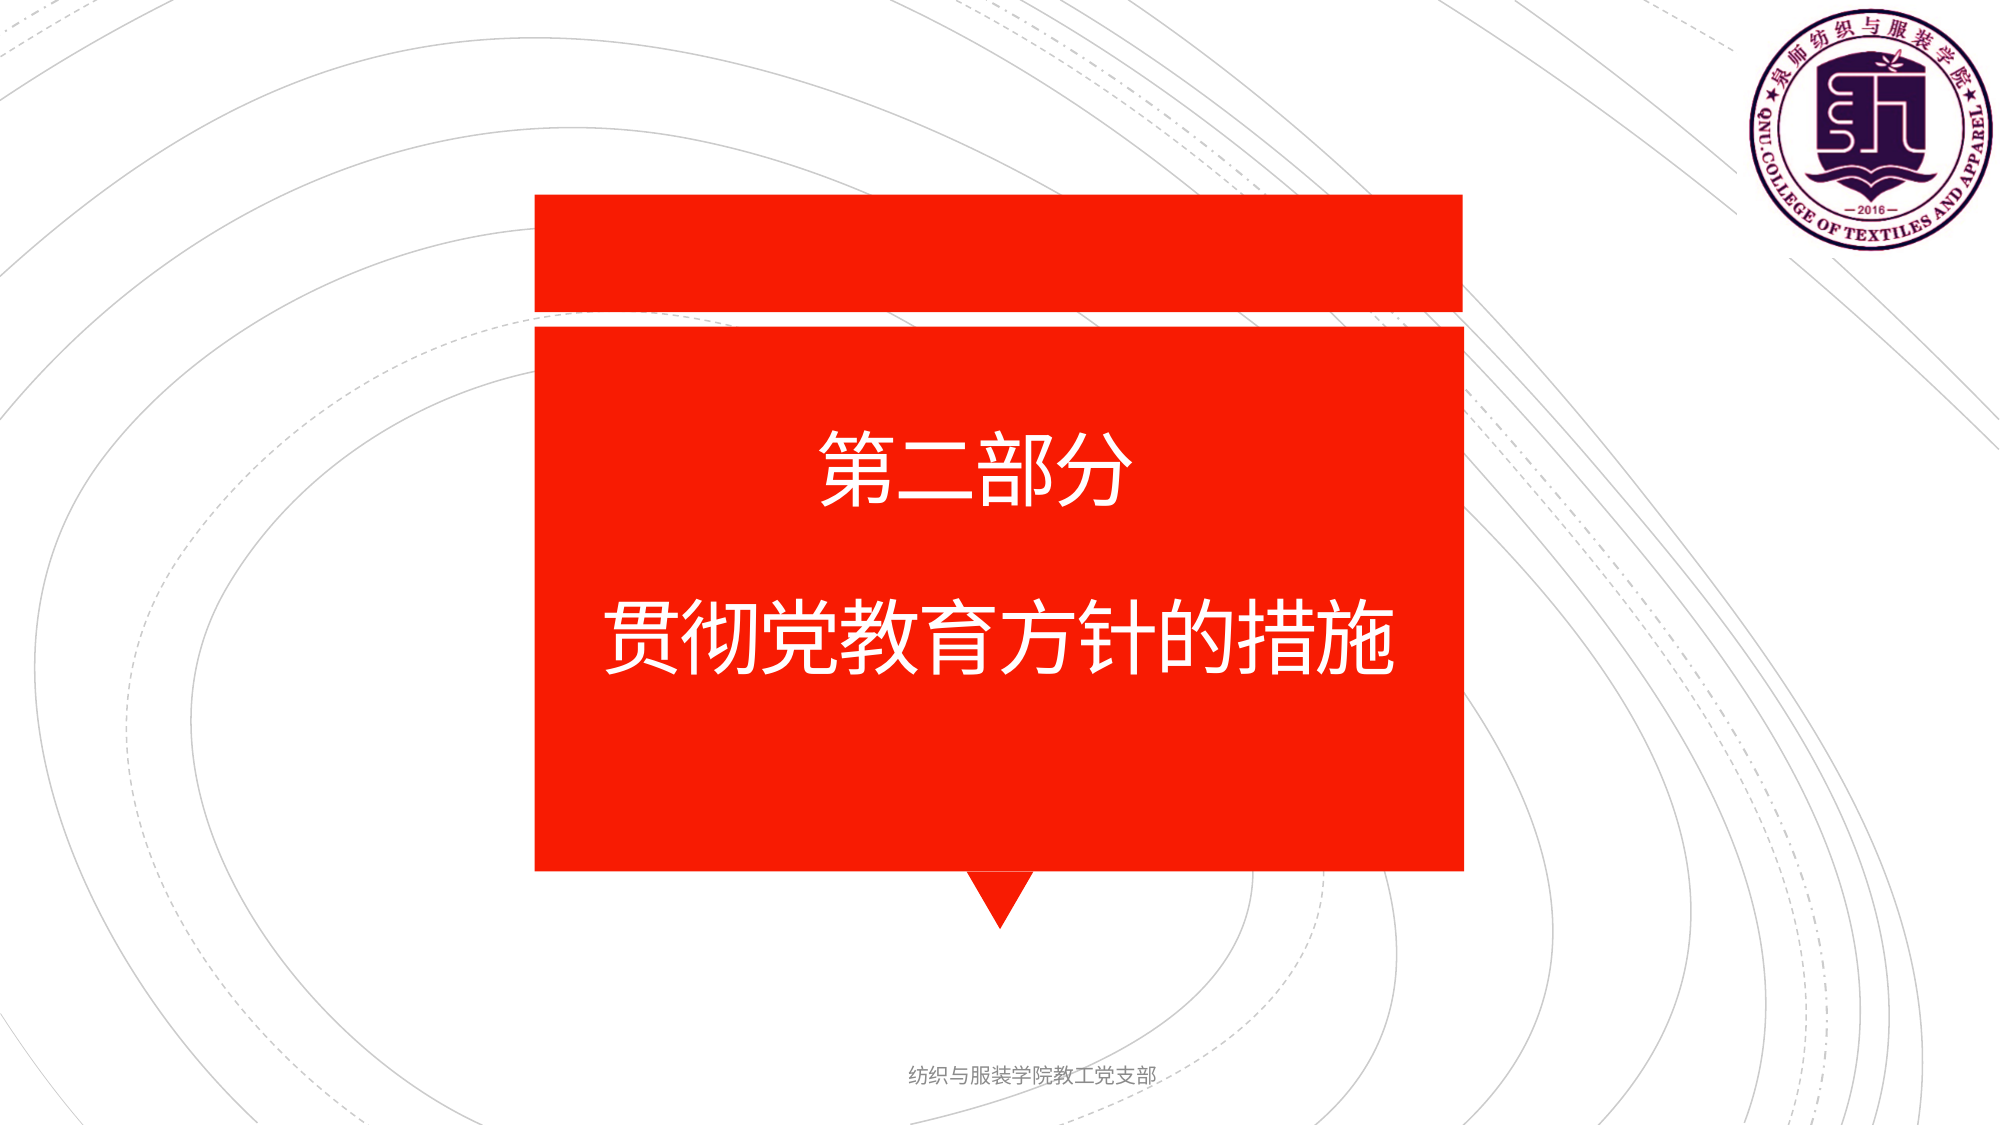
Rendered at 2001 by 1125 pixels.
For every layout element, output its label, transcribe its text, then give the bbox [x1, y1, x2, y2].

title 第二部分 贯彻党教育方针的措施 [548, 344, 1450, 686]
footer 纺织与服装学院教工党支部 [164, 1049, 1901, 1102]
picture [1737, 0, 2000, 259]
